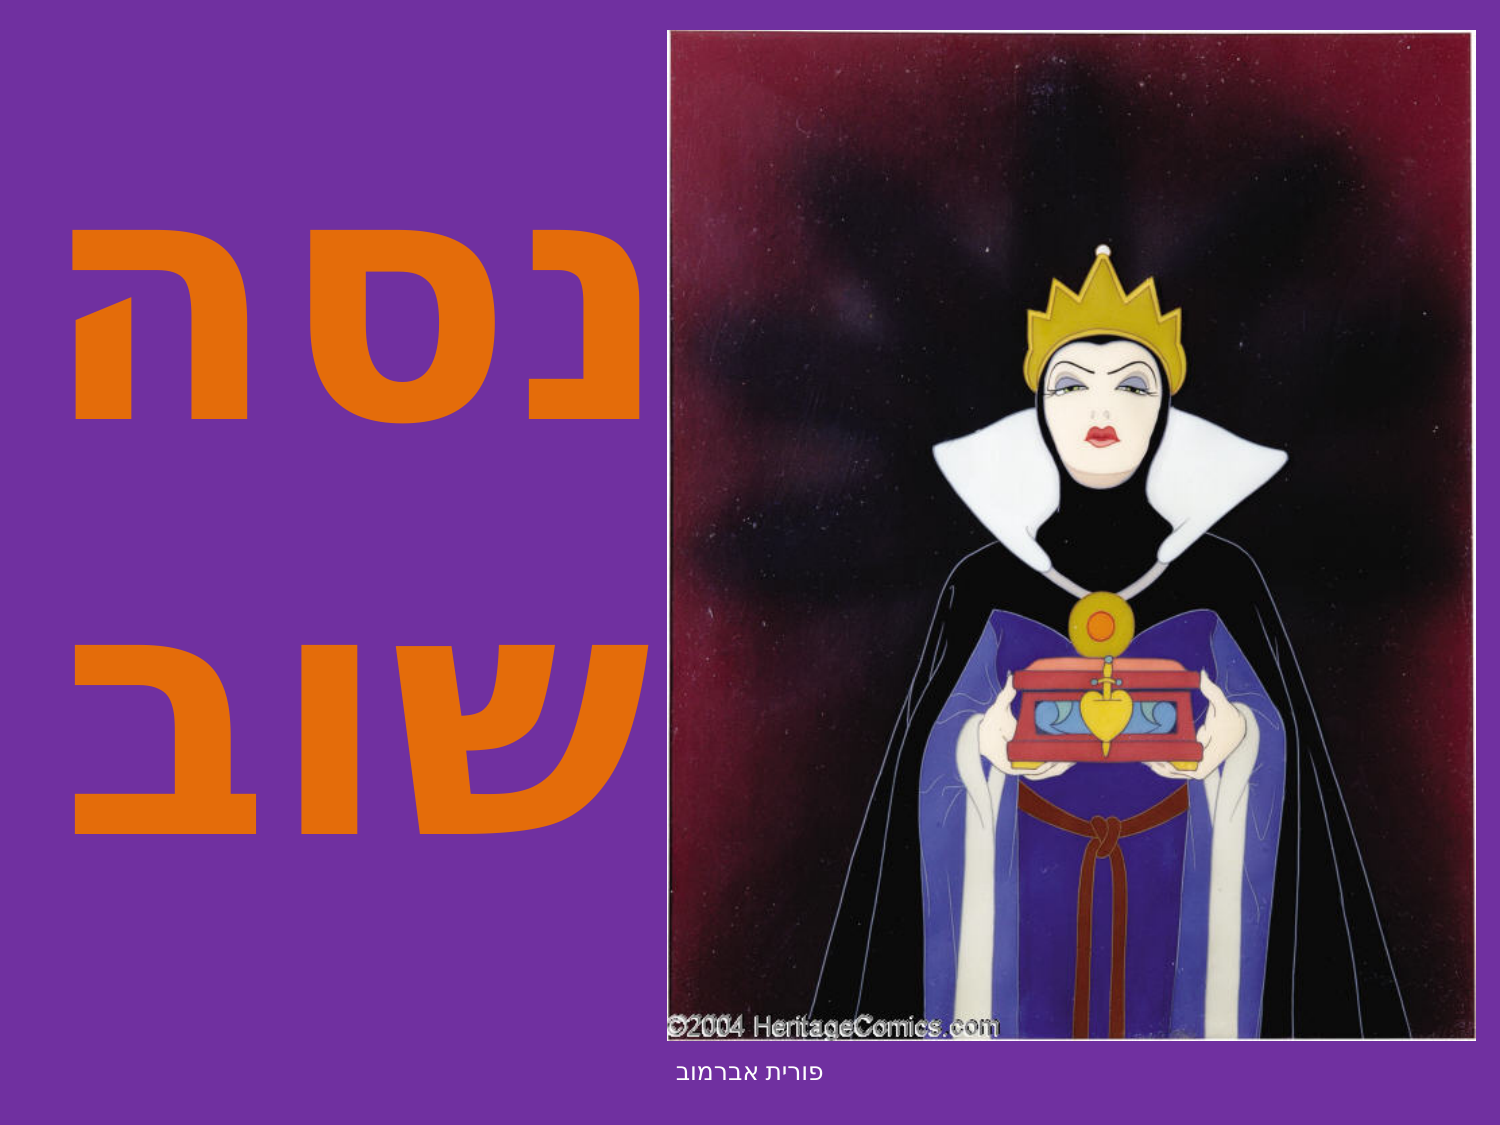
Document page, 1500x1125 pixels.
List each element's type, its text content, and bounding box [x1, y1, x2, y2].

picture [667, 30, 1476, 1042]
footer פורית אברמוב [512, 1042, 988, 1103]
text_box נסה שוב [17, 66, 662, 912]
